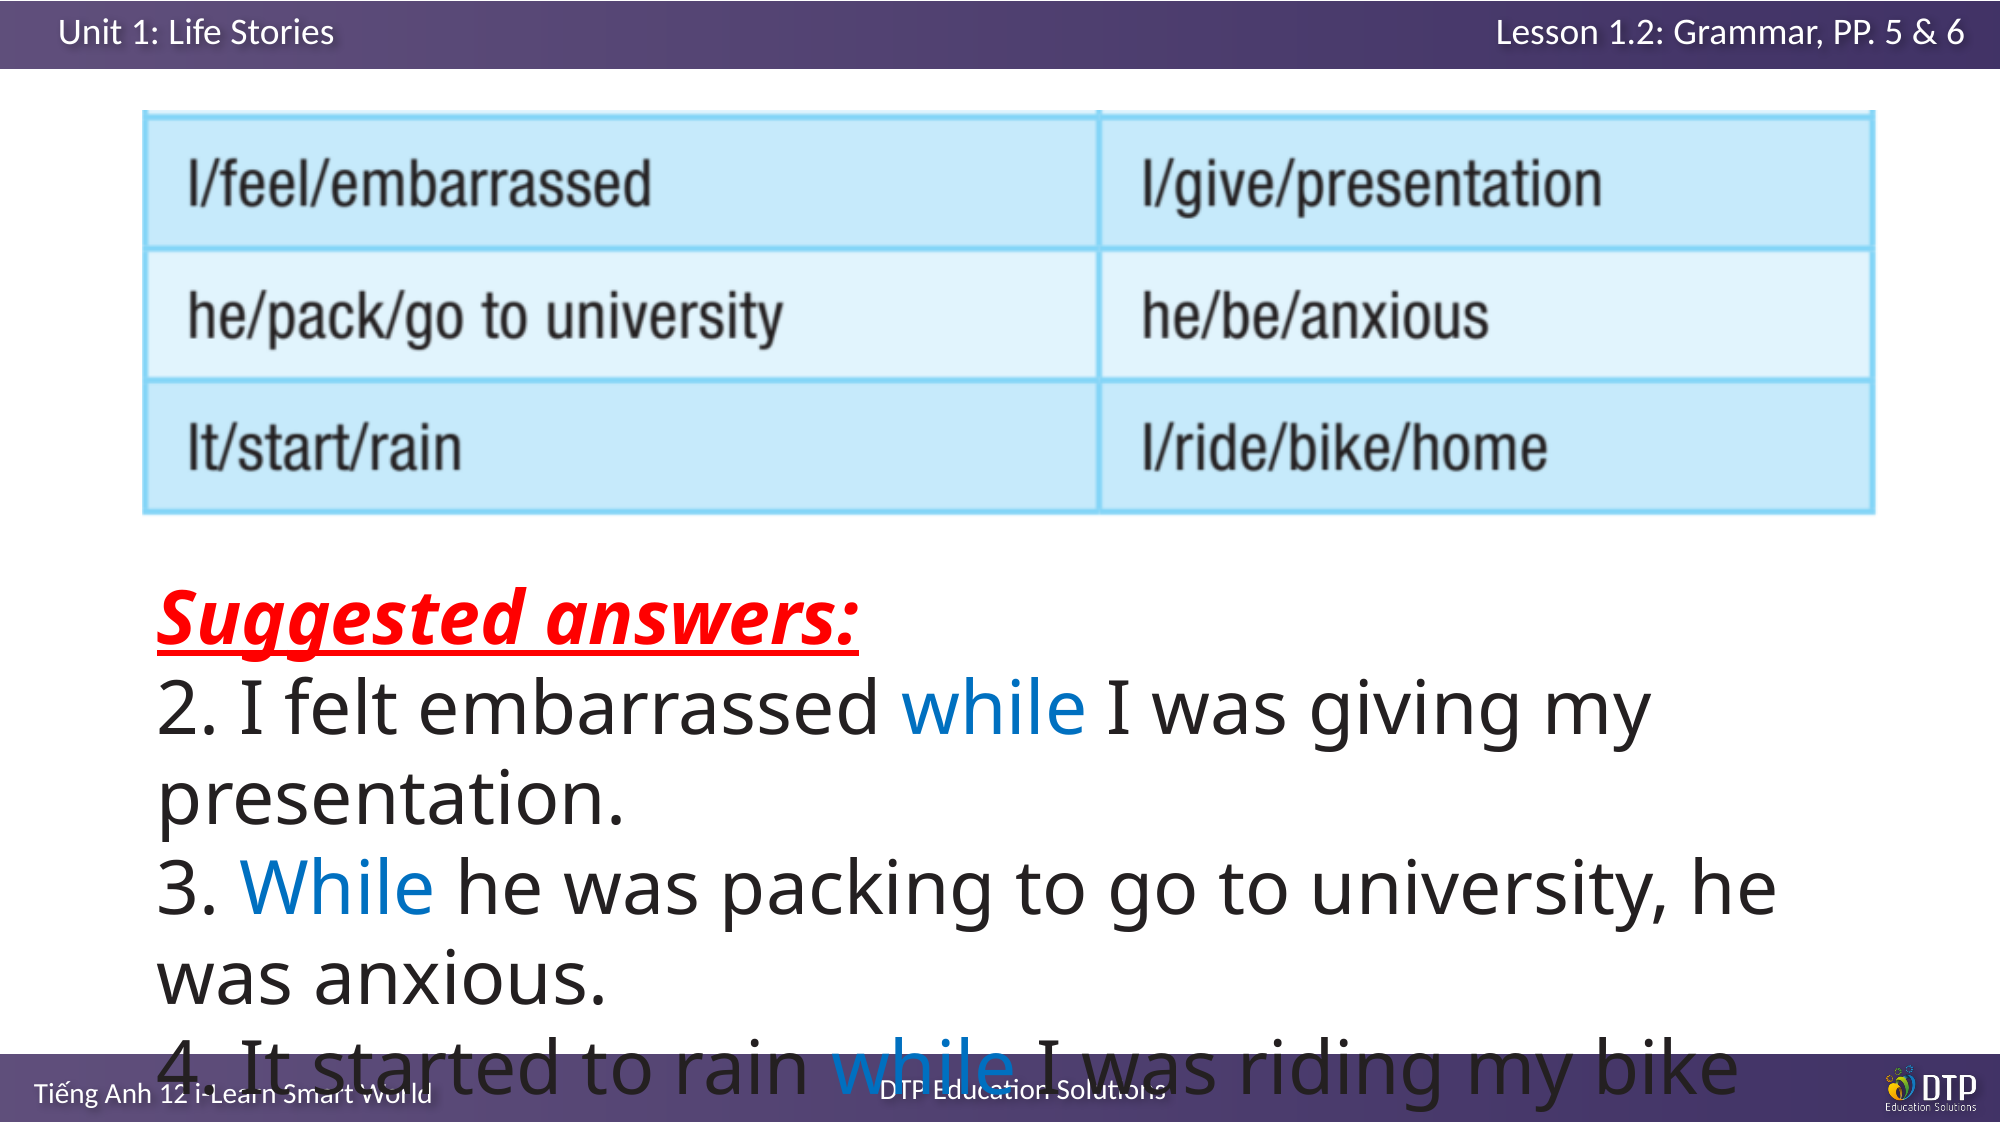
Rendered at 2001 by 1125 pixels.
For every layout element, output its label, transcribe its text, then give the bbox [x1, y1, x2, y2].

picture [142, 110, 1878, 519]
text_box Suggested answers: 2. I felt embarrassed while I was giving my presentation. 3. While he was packing to go to university, he was anxious. 4. It started to rain while I was riding my bike home. [142, 562, 1943, 1125]
picture [0, 1054, 142, 1122]
picture [0, 1, 2000, 69]
picture [1943, 1054, 2000, 1122]
